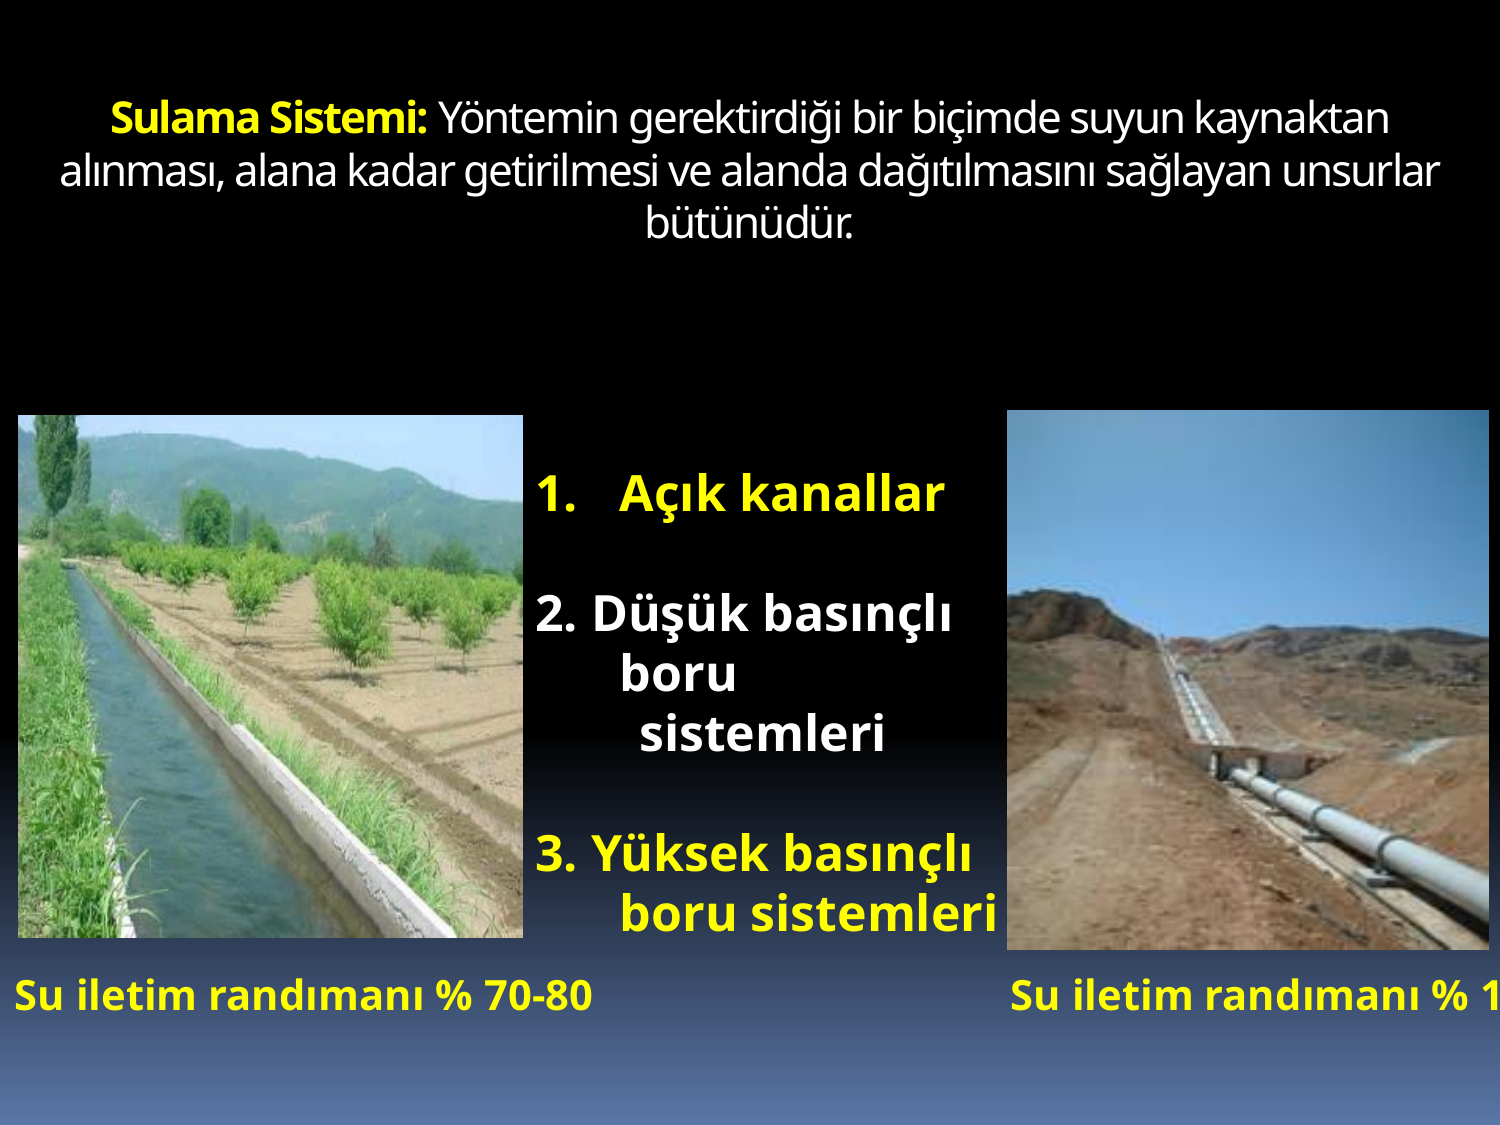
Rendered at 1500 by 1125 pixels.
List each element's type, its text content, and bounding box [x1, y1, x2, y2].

text_box Açık kanallar 2. Düşük basınçlı boru sistemleri 3. Yüksek basınçlı boru sistemleri [520, 395, 1025, 1008]
picture [1007, 409, 1489, 950]
title Sulama Sistemi: Yöntemin gerektirdiği bir biçimde suyun kaynaktan alınması, alana kadar getirilmesi ve alanda dağıtılmasını sağlayan unsurlar bütünüdür. [35, 82, 1465, 407]
text_box Su iletim randımanı % 100 [996, 960, 1500, 1026]
picture [18, 415, 524, 938]
text_box Su iletim randımanı % 70-80 [0, 960, 638, 1026]
